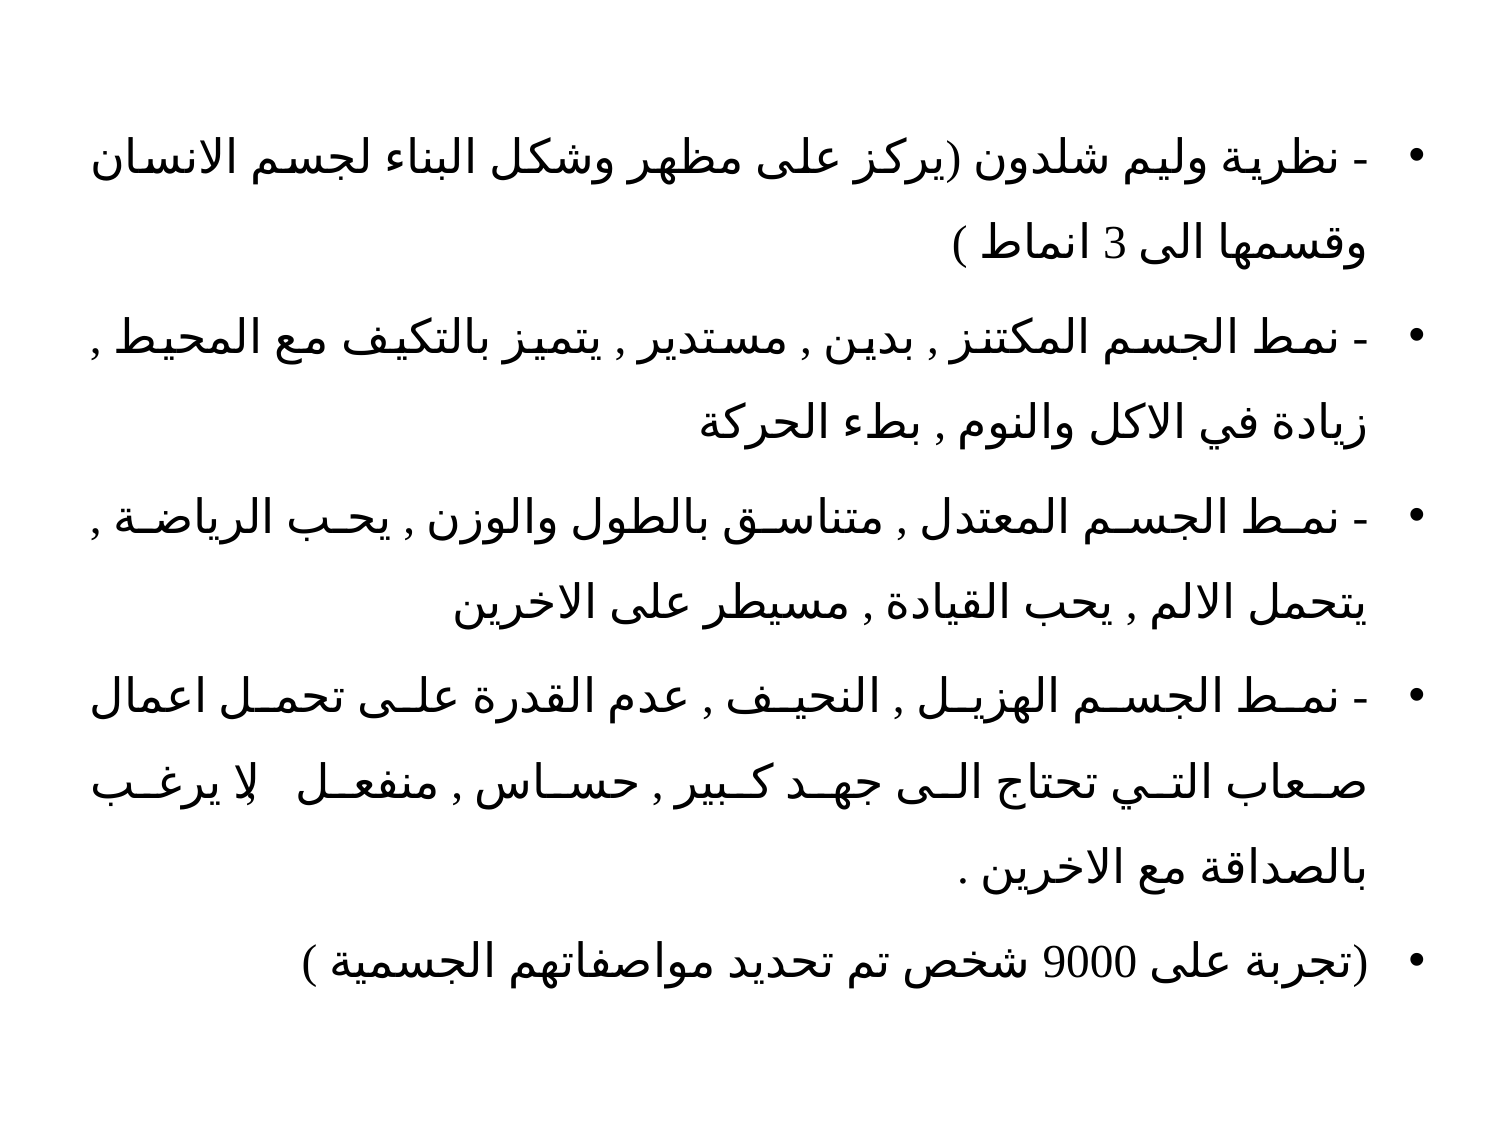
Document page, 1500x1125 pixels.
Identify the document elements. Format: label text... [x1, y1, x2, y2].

list - نظرية وليم شلدون (يركز على مظهر وشكل البناء لجسم الانسان وقسمها الى 3 انماط ) - نمط الجسم المكتنز , بدين , مستدير , يتميز بالتكيف مع المحيط , زيادة في الاكل والنوم , بطء الحركة - نمط الجسم المعتدل , متناسق بالطول والوزن , يحب الرياضة , يتحمل الالم , يحب القيادة , مسيطر على الاخرين - نمط الجسم الهزيل , النحيف , عدم القدرة على تحمل اعمال صعاب التي تحتاج الى جهد كبير , حساس , منفعل , لا يرغب بالصداقة مع الاخرين . (تجربة على 9000 شخص تم تحديد مواصفاتهم الجسمية ) [75, 90, 1436, 1005]
